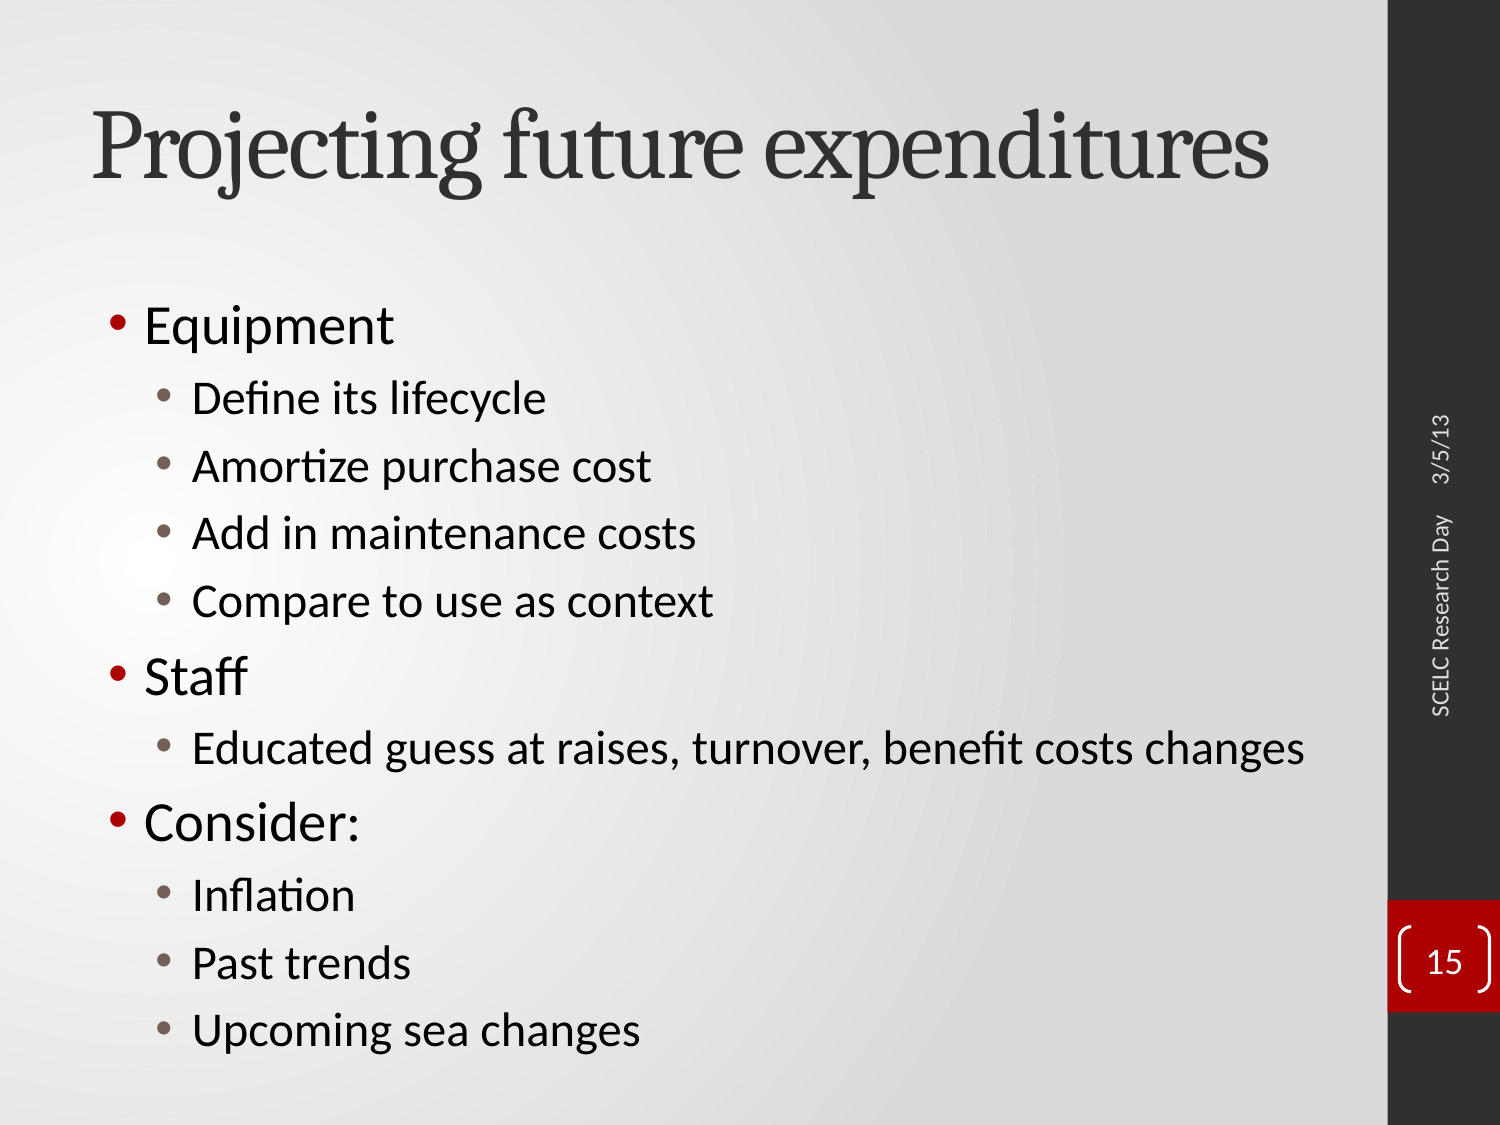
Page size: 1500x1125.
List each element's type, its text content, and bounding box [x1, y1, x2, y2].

list Equipment Define its lifecycle Amortize purchase cost Add in maintenance costs Compare to use as context Staff Educated guess at raises, turnover, benefit costs changes Consider: Inflation Past trends Upcoming sea changes [75, 280, 1325, 1097]
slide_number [1408, 100, 1469, 500]
footer SCELC Research Day [1408, 500, 1469, 889]
title Projecting future expenditures [75, 45, 1325, 233]
slide_number 15 [1397, 925, 1492, 994]
